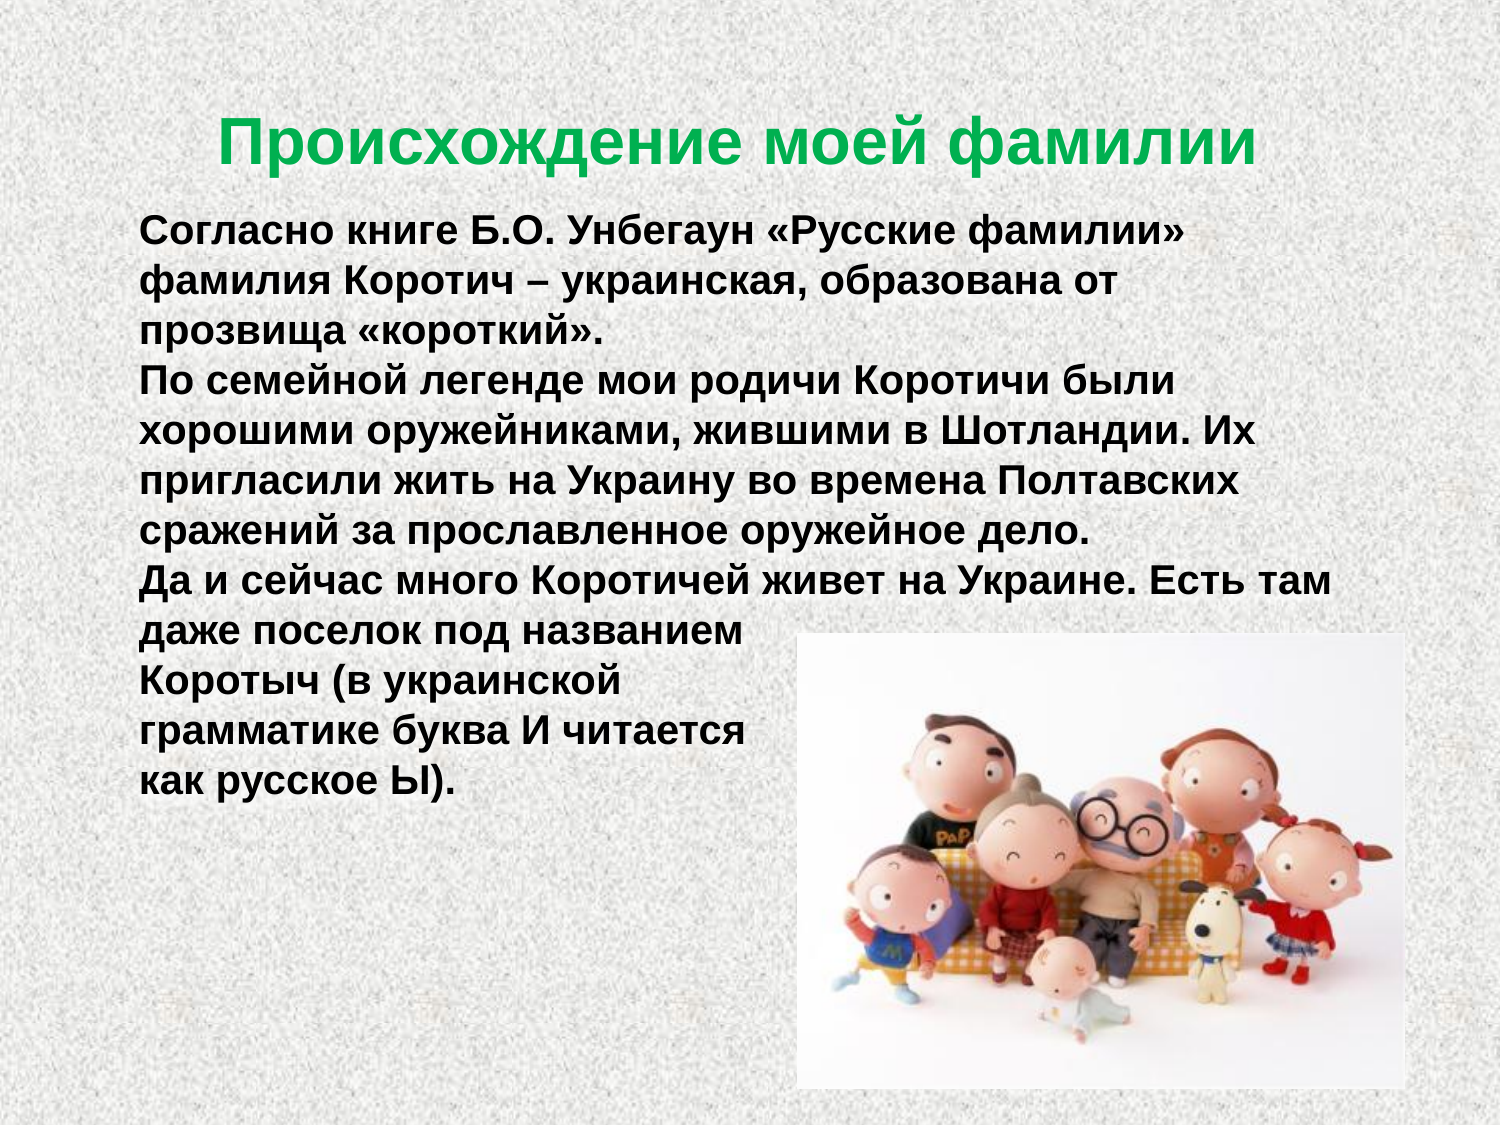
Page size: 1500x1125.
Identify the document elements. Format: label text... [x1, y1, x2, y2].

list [796, 633, 1405, 1089]
text_box Происхождение моей фамилии Согласно книге Б.О. Унбегаун «Русские фамилии» фамилия Коротич – украинская, образована от прозвища «короткий». По семейной легенде мои родичи Коротичи были хорошими оружейниками, жившими в Шотландии. Их пригласили жить на Украину во времена Полтавских сражений за прославленное оружейное дело. Да и сейчас много Коротичей живет на Украине. Есть там даже поселок под названием Коротыч (в украинской грамматике буква И читается как русское Ы). [123, 90, 1353, 823]
picture [0, 0, 1500, 1125]
